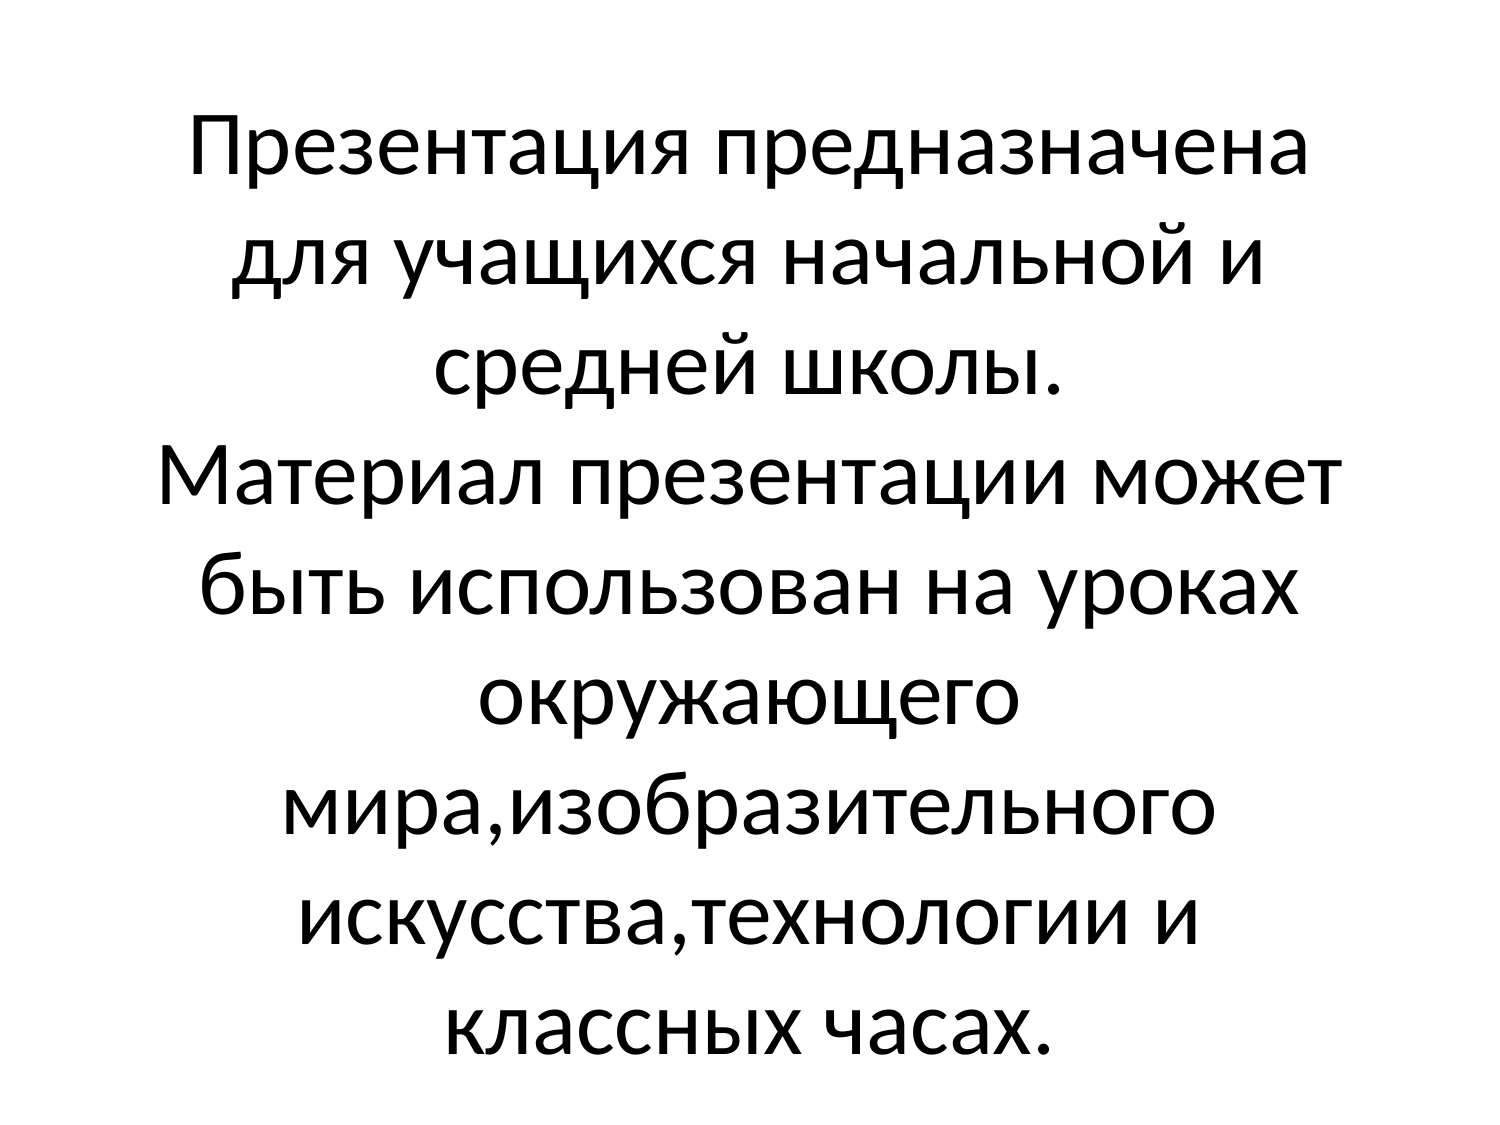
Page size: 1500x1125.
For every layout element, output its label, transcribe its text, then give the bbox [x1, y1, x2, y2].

title Презентация предназначена для учащихся начальной и средней школы. Материал презентации может быть использован на уроках окружающего мира,изобразительного искусства,технологии и классных часах. [112, 30, 1388, 1125]
